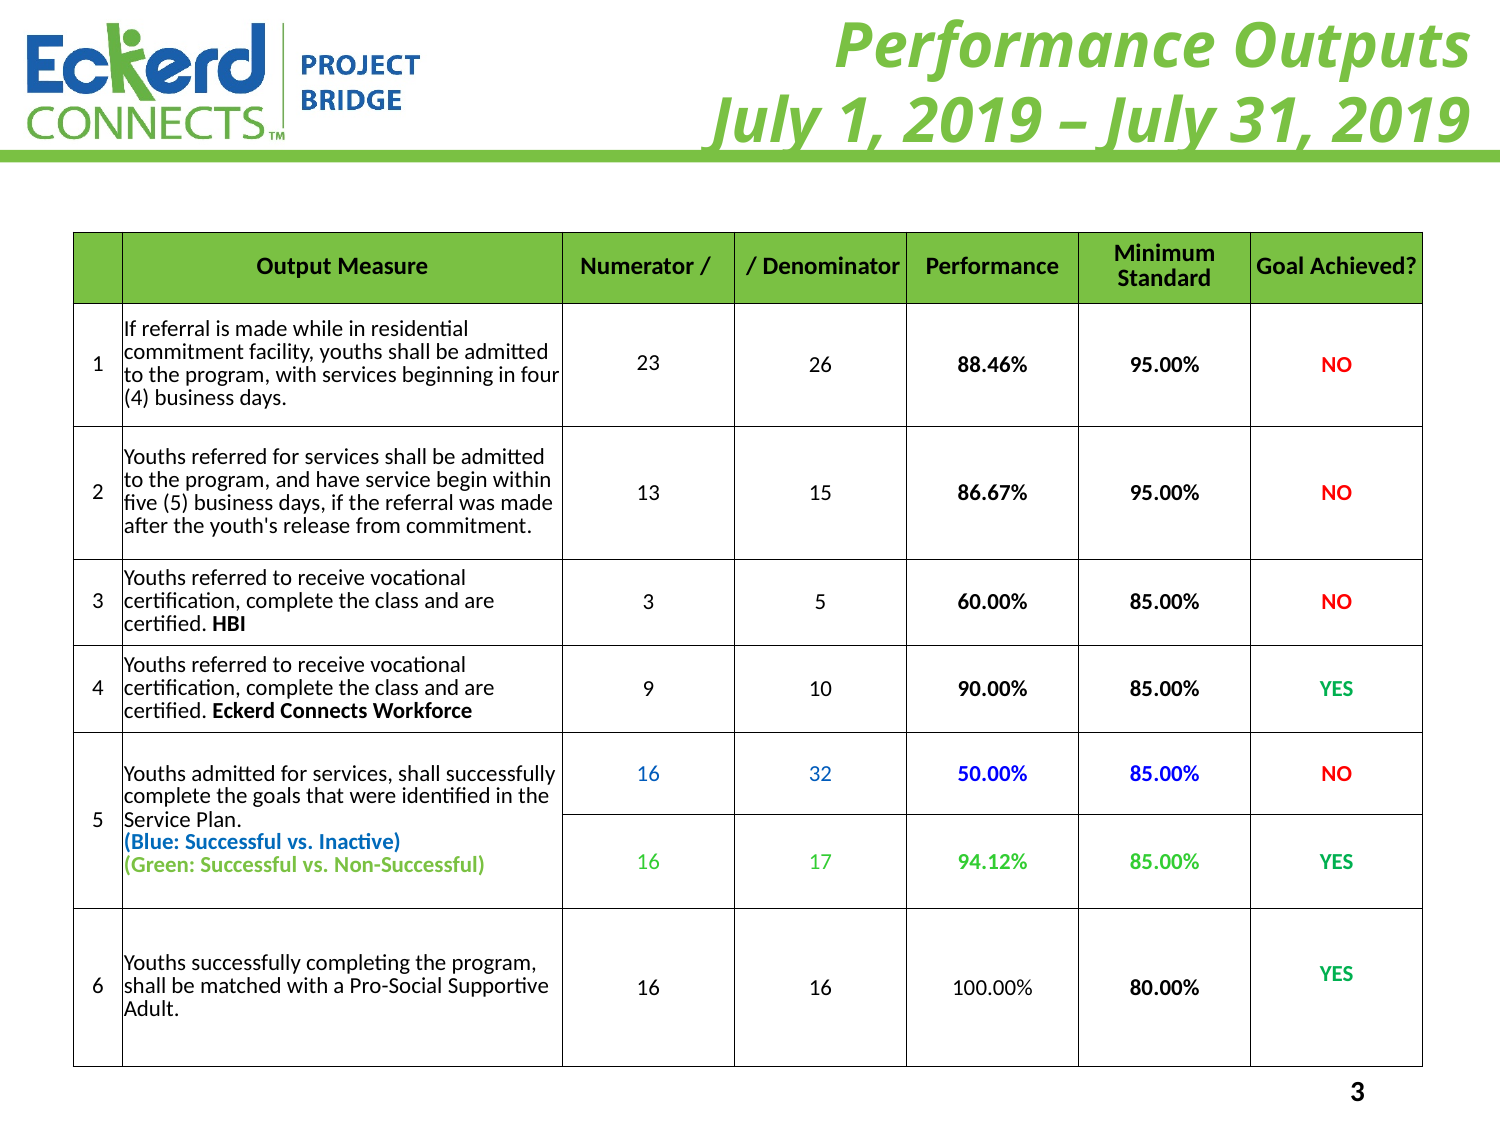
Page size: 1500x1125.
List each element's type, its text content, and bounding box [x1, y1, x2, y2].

table_cell 3 [563, 560, 734, 645]
table_cell 16 [563, 909, 734, 1066]
table_cell 95.00% [1079, 427, 1250, 559]
table_cell 15 [735, 427, 906, 559]
table_cell NO [1251, 304, 1422, 426]
table_cell 3 [74, 560, 122, 645]
table_cell Youths admitted for services, shall successfully complete the goals that were identified in the Service Plan. (Blue: Successful vs. Inactive) (Green: Successful vs. Non-Successful) [123, 733, 562, 908]
table_cell 10 [735, 646, 906, 732]
table_cell 100.00% [907, 909, 1078, 1066]
table_cell 80.00% [1079, 909, 1250, 1066]
table_cell YES [1251, 909, 1422, 1066]
table_cell 32 [735, 733, 906, 814]
table_cell 90.00% [907, 646, 1078, 732]
table_cell NO [1251, 733, 1422, 814]
slide_number 3 [1350, 1065, 1500, 1125]
table_cell 2 [74, 427, 122, 559]
table_cell 26 [735, 304, 906, 426]
table_cell 1 [74, 304, 122, 426]
table_cell Youths referred to receive vocational certification, complete the class and are certified. HBI [123, 560, 562, 645]
table_cell Youths referred for services shall be admitted to the program, and have service begin within five (5) business days, if the referral was made after the youth's release from commitment. [123, 427, 562, 559]
table_cell 23 [563, 304, 734, 426]
table_cell 85.00% [1079, 815, 1250, 908]
table_cell 13 [563, 427, 734, 559]
table_cell NO [1251, 427, 1422, 559]
table_header / Denominator [735, 233, 906, 303]
table_cell NO [1251, 560, 1422, 645]
table_cell YES [1251, 646, 1422, 732]
table_cell 6 [74, 909, 122, 1066]
table_cell Youths successfully completing the program, shall be matched with a Pro-Social Supportive Adult. [123, 909, 562, 1066]
table_cell Youths referred to receive vocational certification, complete the class and are certified. Eckerd Connects Workforce [123, 646, 562, 732]
table_header Output Measure [123, 233, 562, 303]
table_header [74, 233, 122, 303]
table_cell If referral is made while in residential commitment facility, youths shall be admitted to the program, with services beginning in four (4) business days. [123, 304, 562, 426]
table_cell 17 [735, 815, 906, 908]
table_cell 4 [74, 646, 122, 732]
table_cell 60.00% [907, 560, 1078, 645]
picture [12, 8, 432, 149]
table_header Goal Achieved? [1251, 233, 1422, 303]
table_header Minimum Standard [1079, 233, 1250, 303]
table_cell 85.00% [1079, 560, 1250, 645]
table_cell 94.12% [907, 815, 1078, 908]
table_cell 5 [735, 560, 906, 645]
table_cell 16 [563, 733, 734, 814]
table_cell 88.46% [907, 304, 1078, 426]
table_cell 95.00% [1079, 304, 1250, 426]
table_cell 86.67% [907, 427, 1078, 559]
table_cell YES [1251, 815, 1422, 908]
table_header Numerator / [563, 233, 734, 303]
table_cell 16 [563, 815, 734, 908]
table_cell 50.00% [907, 733, 1078, 814]
title Performance Outputs July 1, 2019 – July 31, 2019 [432, 0, 1488, 163]
table_cell 16 [735, 909, 906, 1066]
table_header Performance [907, 233, 1078, 303]
table_cell 85.00% [1079, 646, 1250, 732]
table_cell 5 [74, 733, 122, 908]
table_cell 85.00% [1079, 733, 1250, 814]
table_cell 9 [563, 646, 734, 732]
